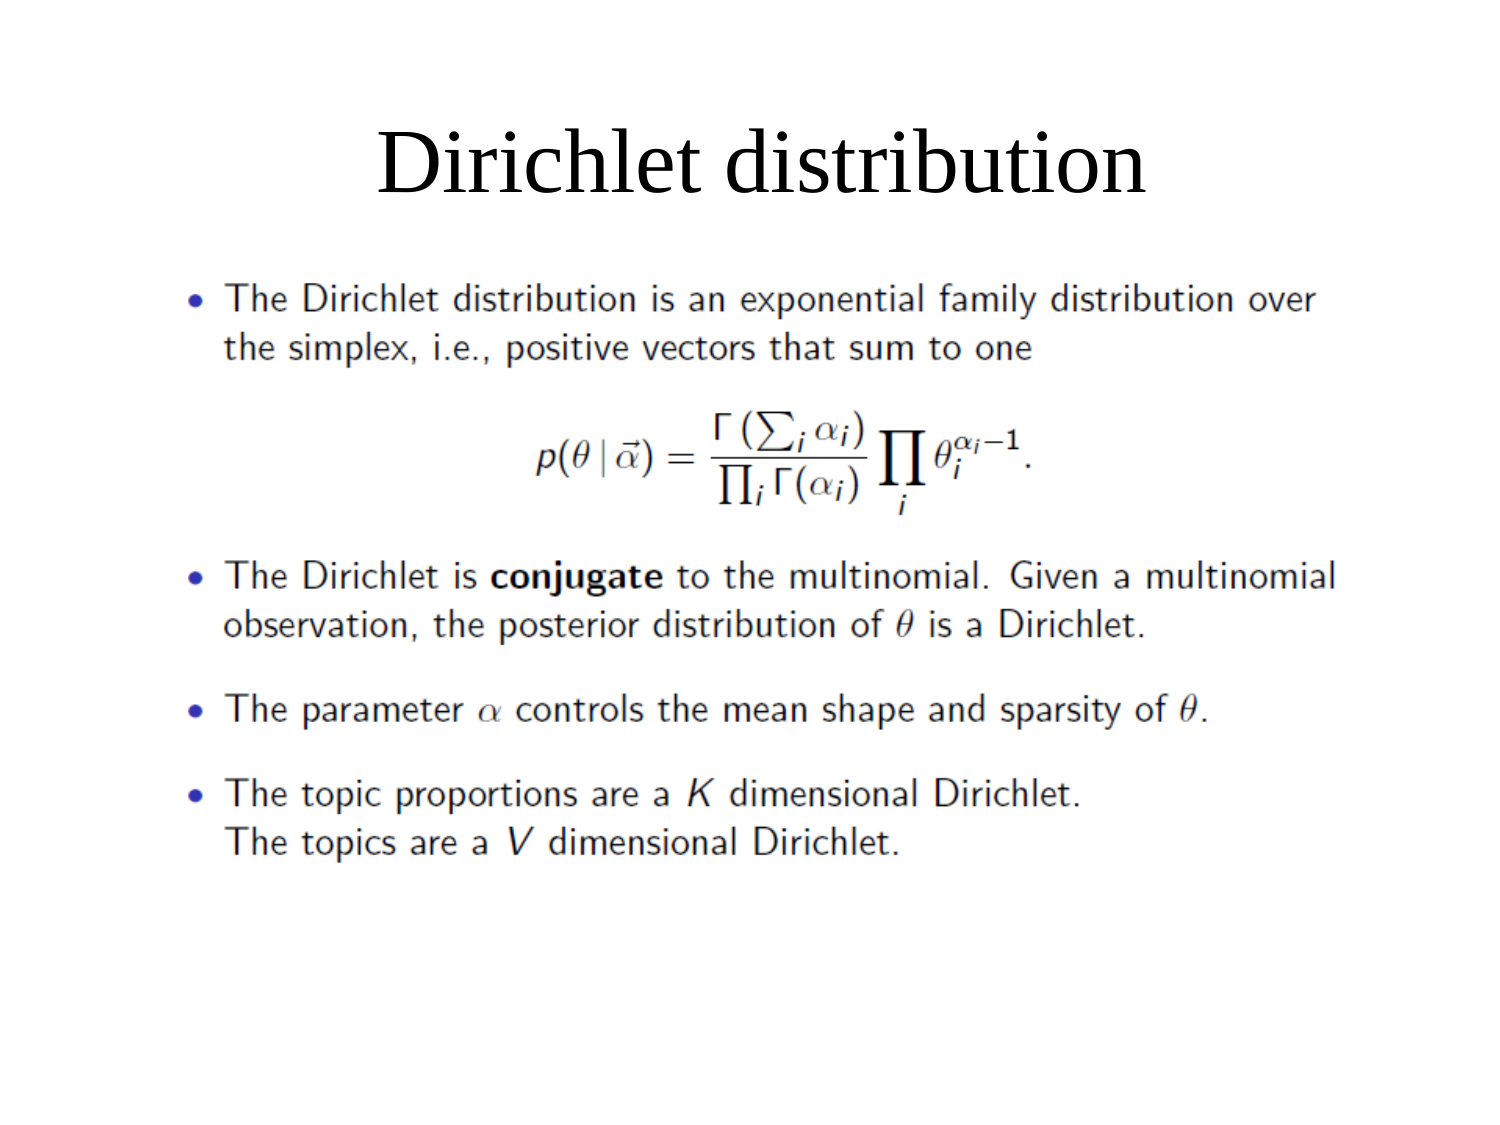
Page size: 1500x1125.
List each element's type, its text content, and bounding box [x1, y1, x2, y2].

title Dirichlet distribution [124, 62, 1401, 251]
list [137, 224, 1368, 935]
